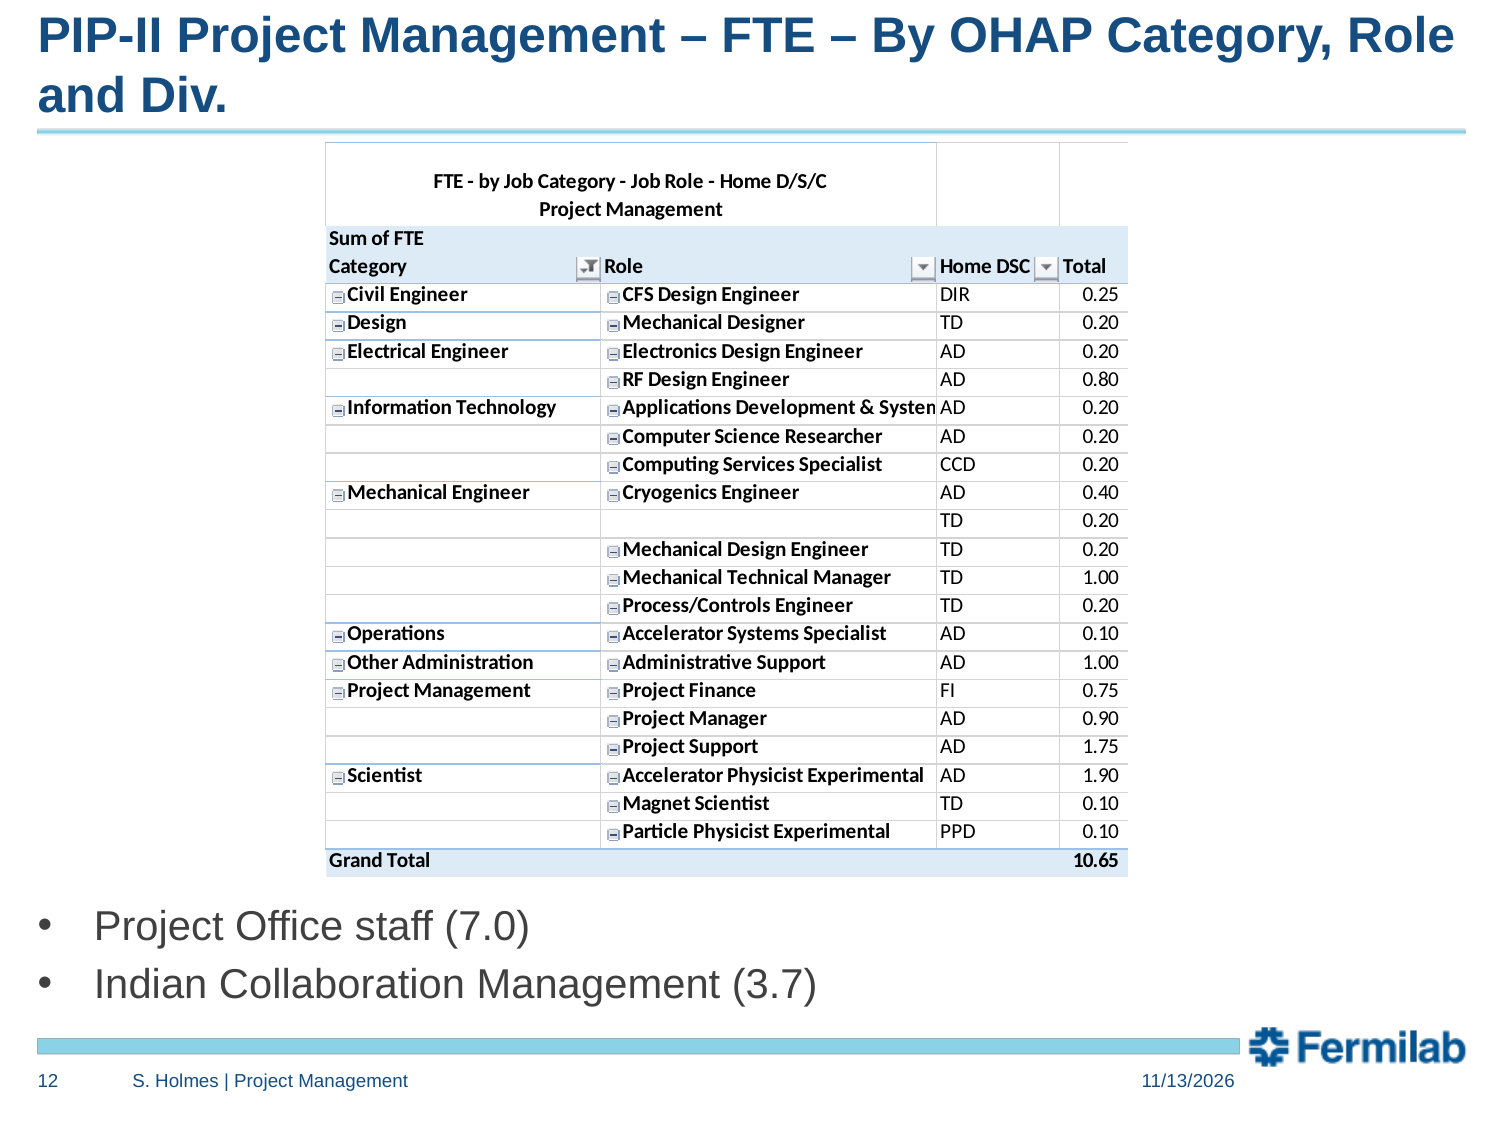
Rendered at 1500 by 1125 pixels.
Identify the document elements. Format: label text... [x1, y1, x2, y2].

footer S. Holmes | Project Management [132, 1068, 1014, 1109]
title PIP-II Project Management – FTE – By OHAP Category, Role and Div. [37, 17, 1463, 123]
picture [324, 141, 1132, 879]
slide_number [1058, 1068, 1235, 1109]
list Project Office staff (7.0) Indian Collaboration Management (3.7) [37, 898, 1425, 1046]
slide_number 12 [37, 1068, 111, 1109]
